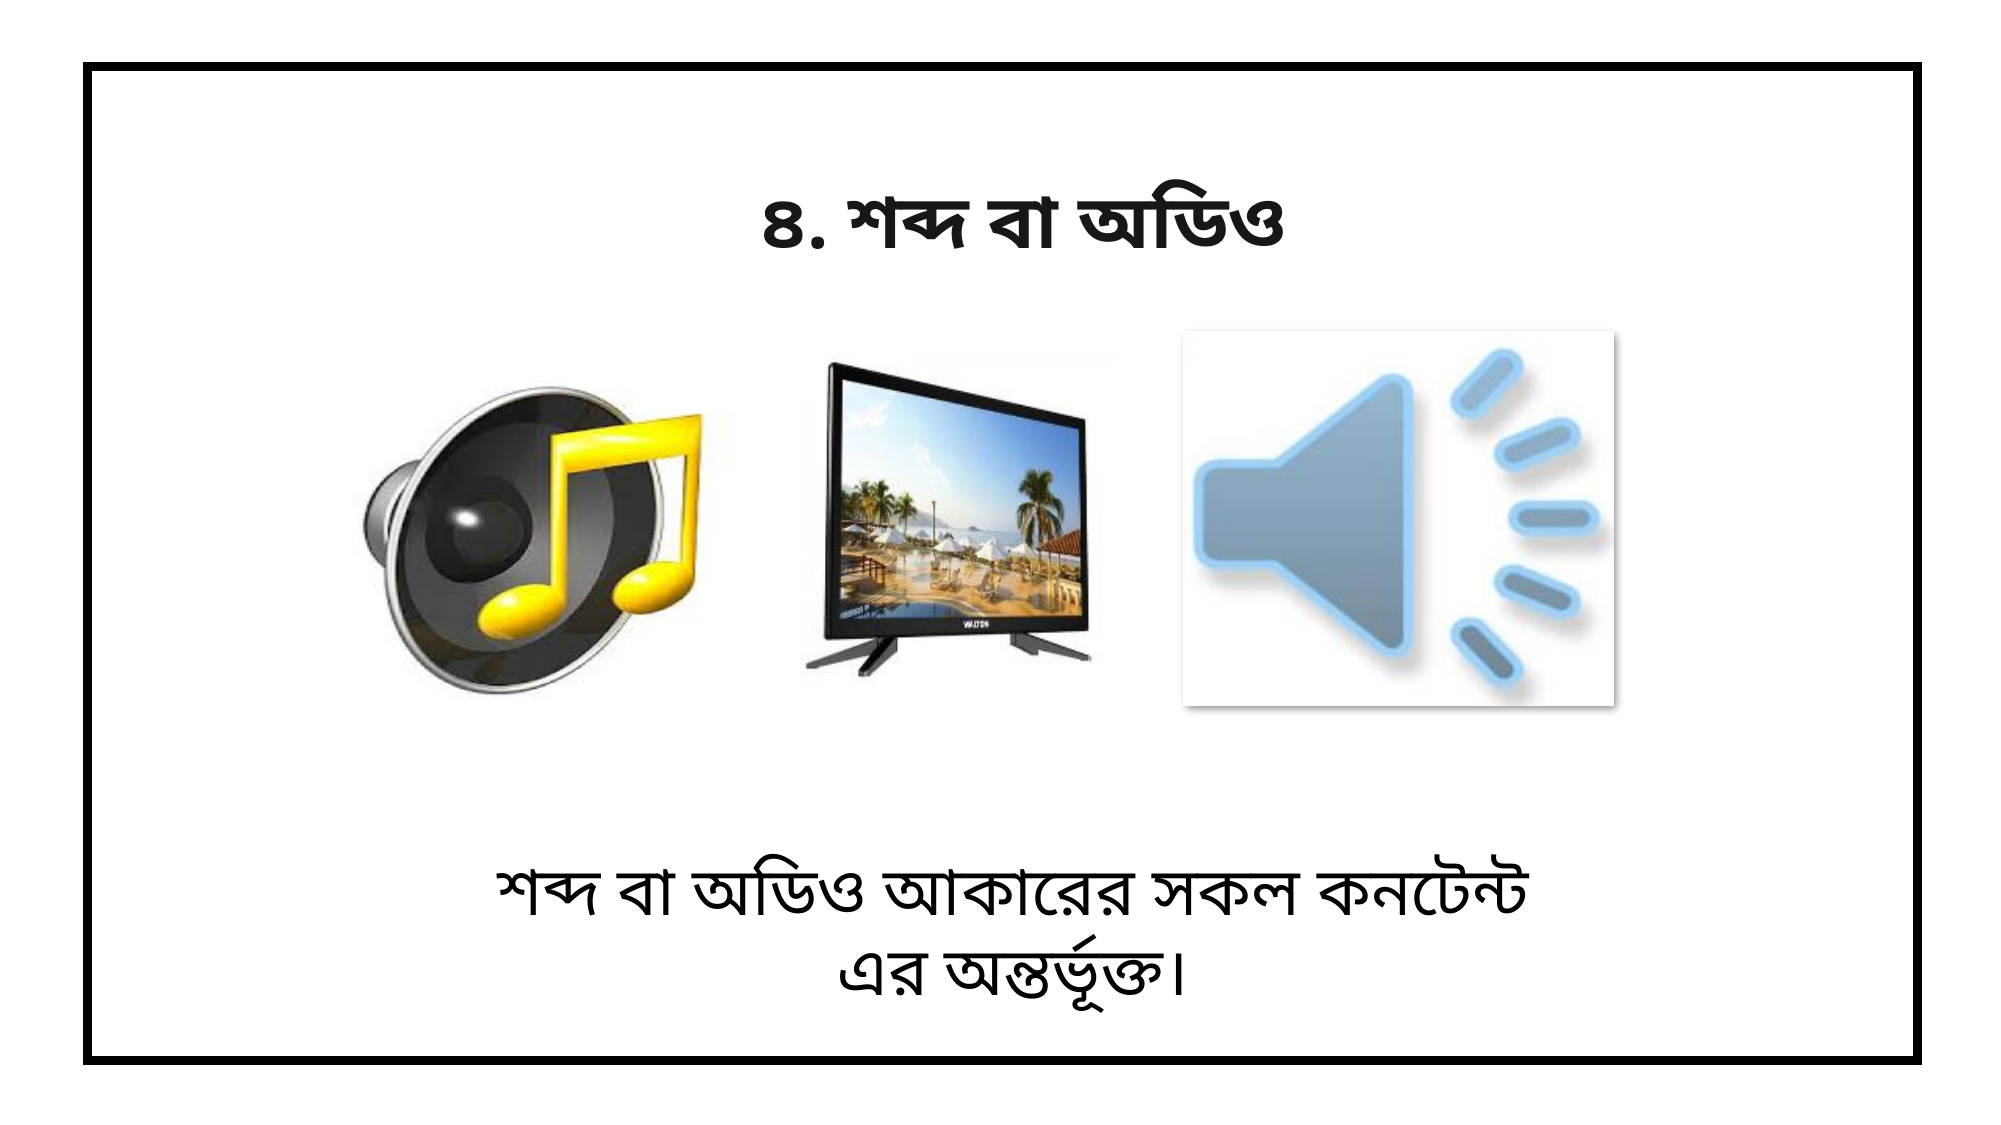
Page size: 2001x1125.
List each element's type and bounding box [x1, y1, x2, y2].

picture [1183, 331, 1614, 706]
picture [303, 351, 1181, 725]
text_box [87, 66, 1918, 1061]
